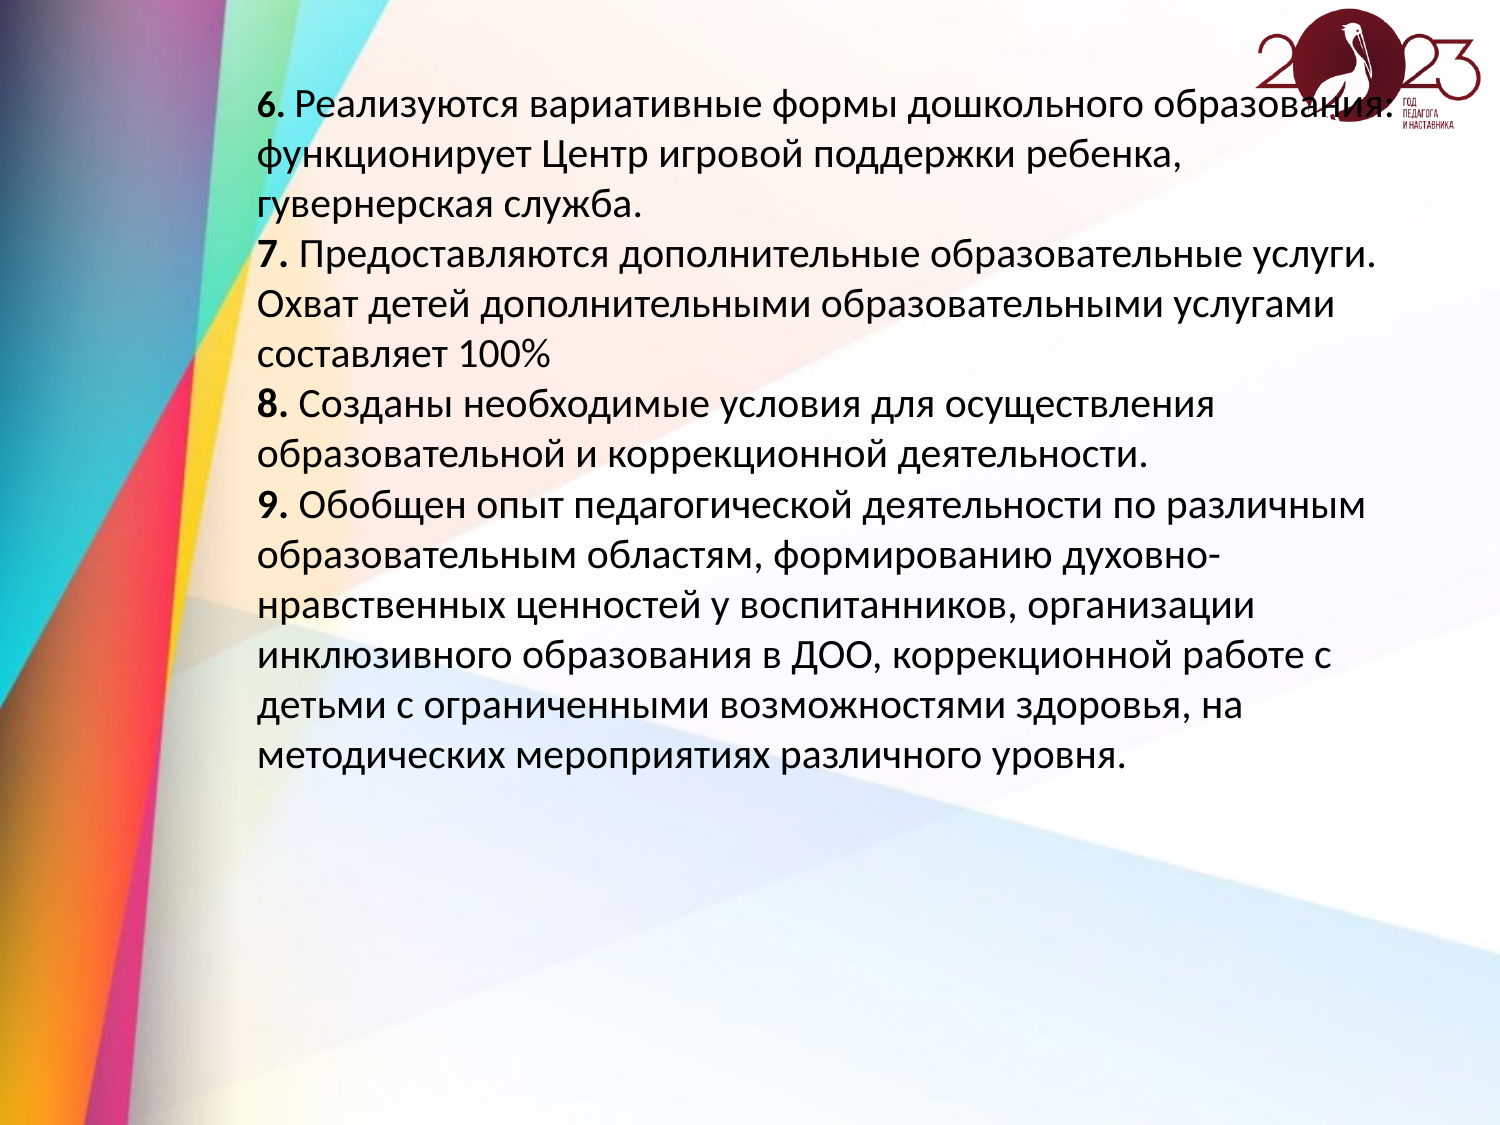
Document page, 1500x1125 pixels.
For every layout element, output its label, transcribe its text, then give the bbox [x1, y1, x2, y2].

picture [0, 0, 1500, 1125]
text_box 6. Реализуются вариативные формы дошкольного образования: функционирует Центр игровой поддержки ребенка, гувернерская служба. 7. Предоставляются дополнительные образовательные услуги. Охват детей дополнительными образовательными услугами составляет 100% 8. Созданы необходимые условия для осуществления образовательной и коррекционной деятельности. 9. Обобщен опыт педагогической деятельности по различным образовательным областям, формированию духовно-нравственных ценностей у воспитанников, организации инклюзивного образования в ДОО, коррекционной работе с детьми с ограниченными возможностями здоровья, на методических мероприятиях различного уровня. [242, 68, 1424, 784]
